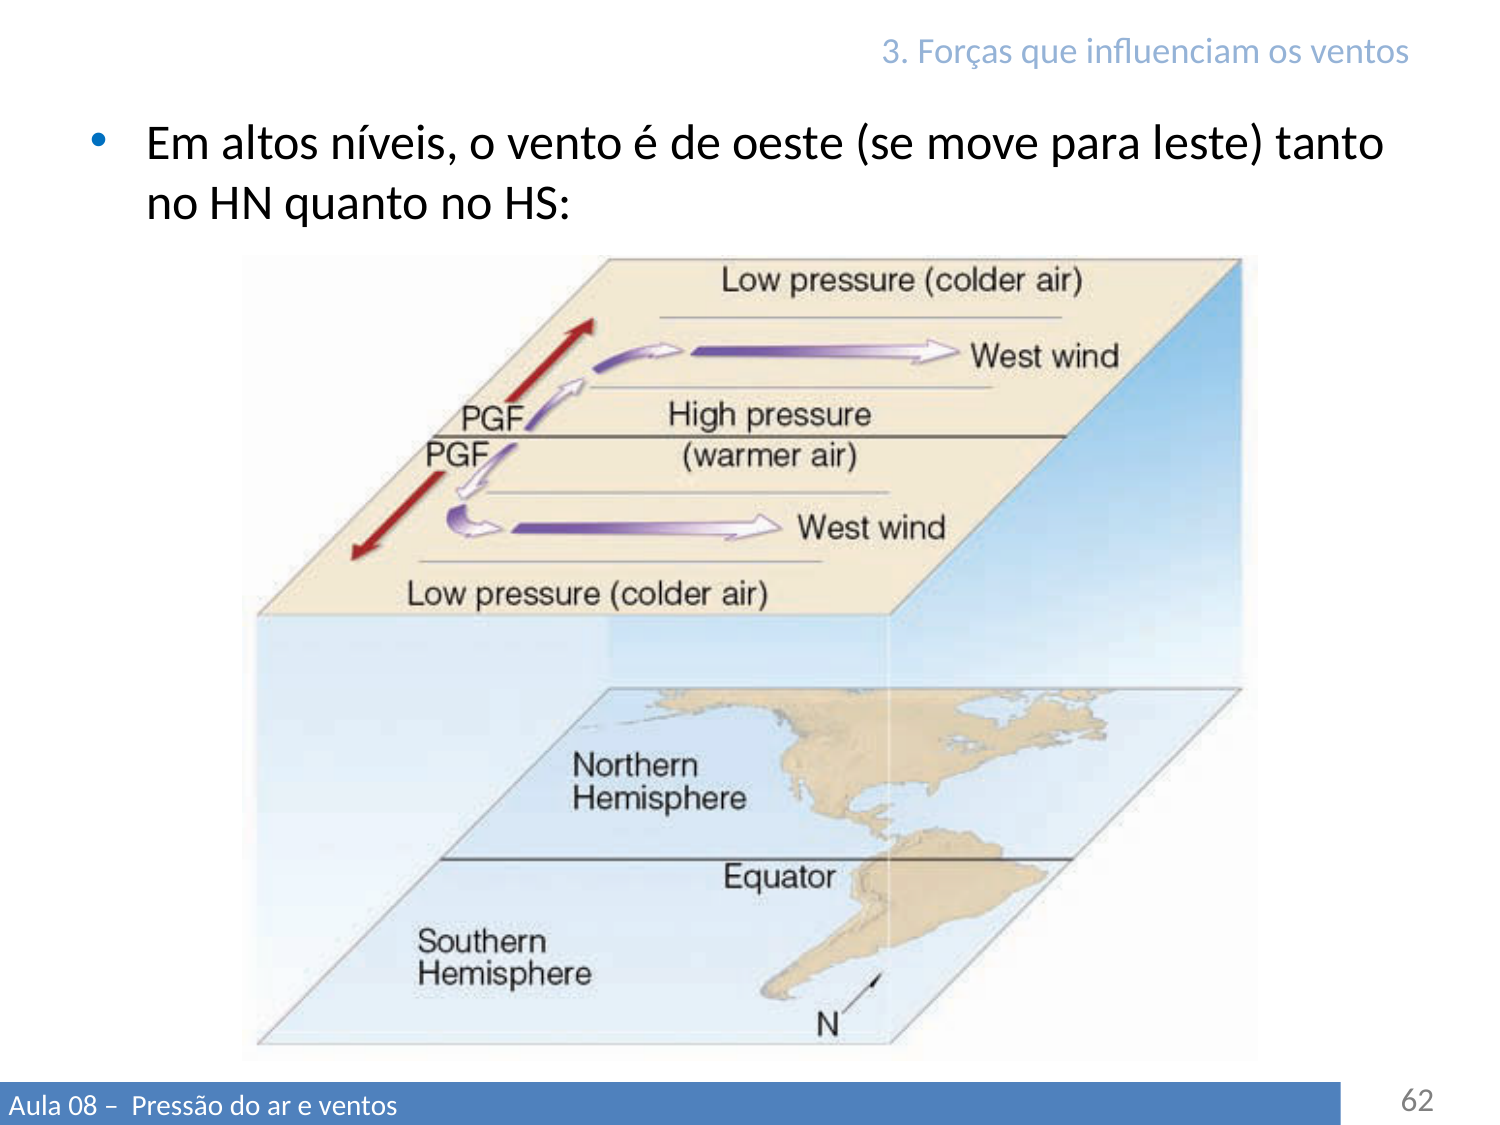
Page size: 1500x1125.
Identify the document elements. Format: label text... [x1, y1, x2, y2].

list Em altos níveis, o vento é de oeste (se move para leste) tanto no HN quanto no HS: [75, 101, 1425, 1071]
picture [241, 255, 1259, 1061]
title 3. Forças que influenciam os ventos [75, 19, 1425, 79]
